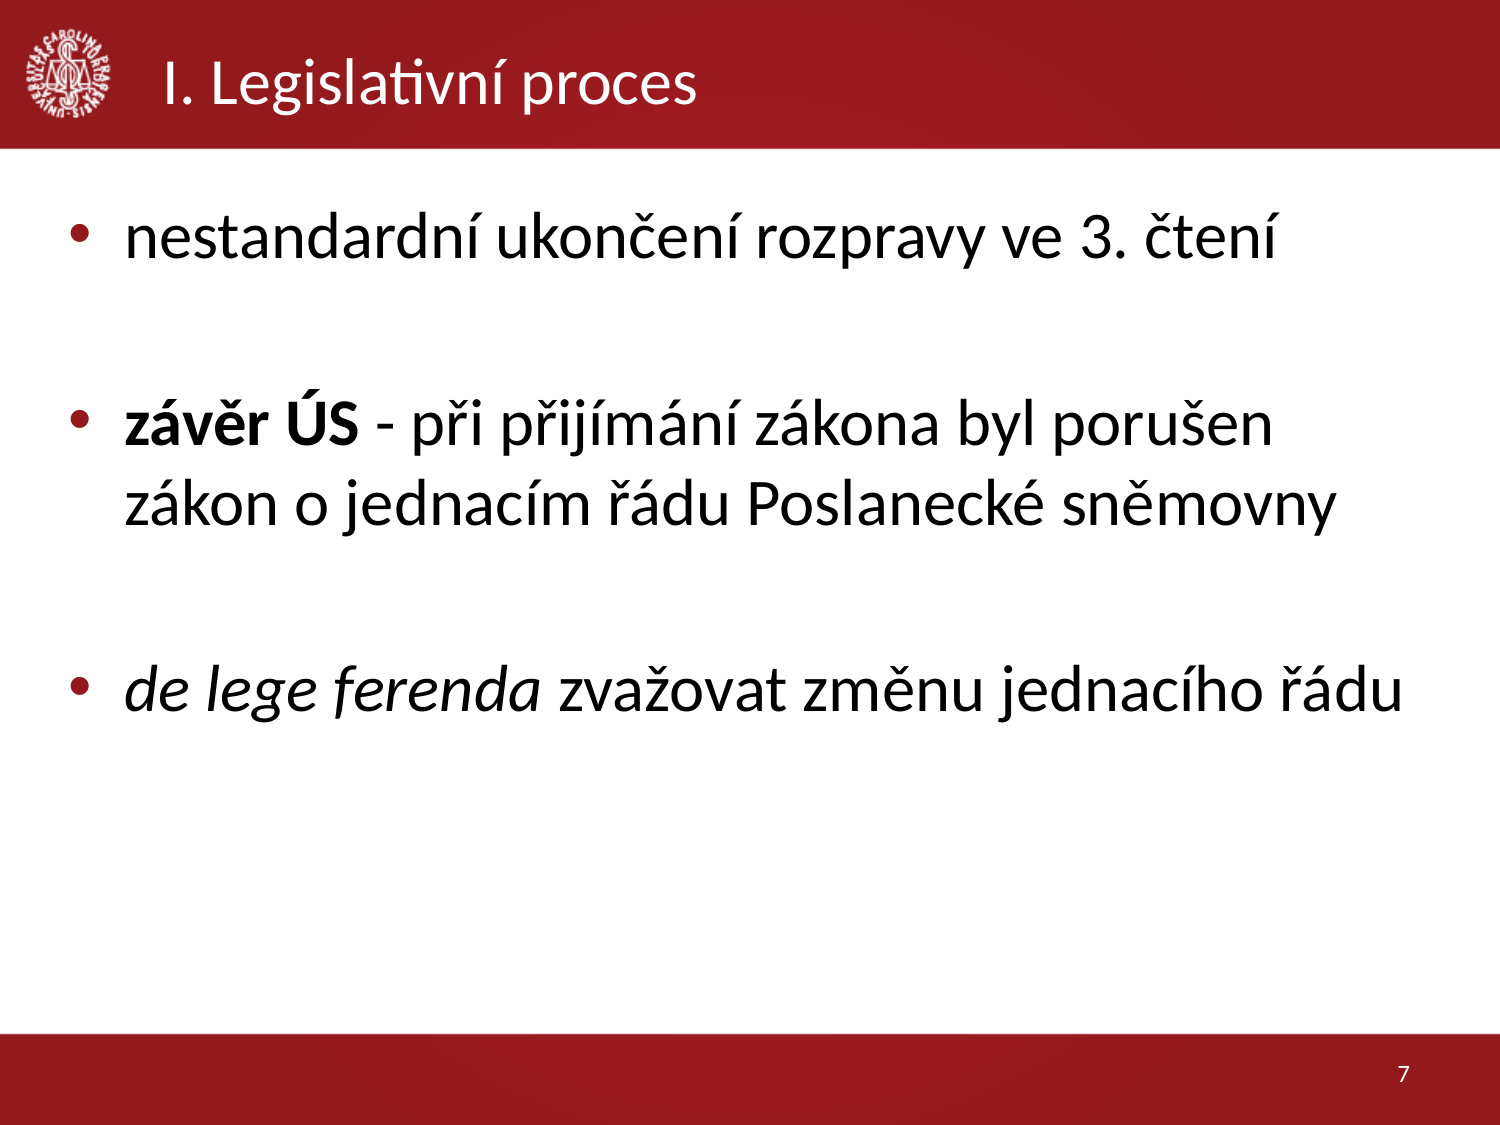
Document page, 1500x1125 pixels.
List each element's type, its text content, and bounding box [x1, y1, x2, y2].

picture [0, 0, 1500, 1125]
title I. Legislativní proces [147, 30, 1425, 126]
list nestandardní ukončení rozpravy ve 3. čtení závěr ÚS - při přijímání zákona byl porušen zákon o jednacím řádu Poslanecké sněmovny de lege ferenda zvažovat změnu jednacího řádu [53, 184, 1447, 1000]
slide_number 7 [1074, 1042, 1425, 1103]
